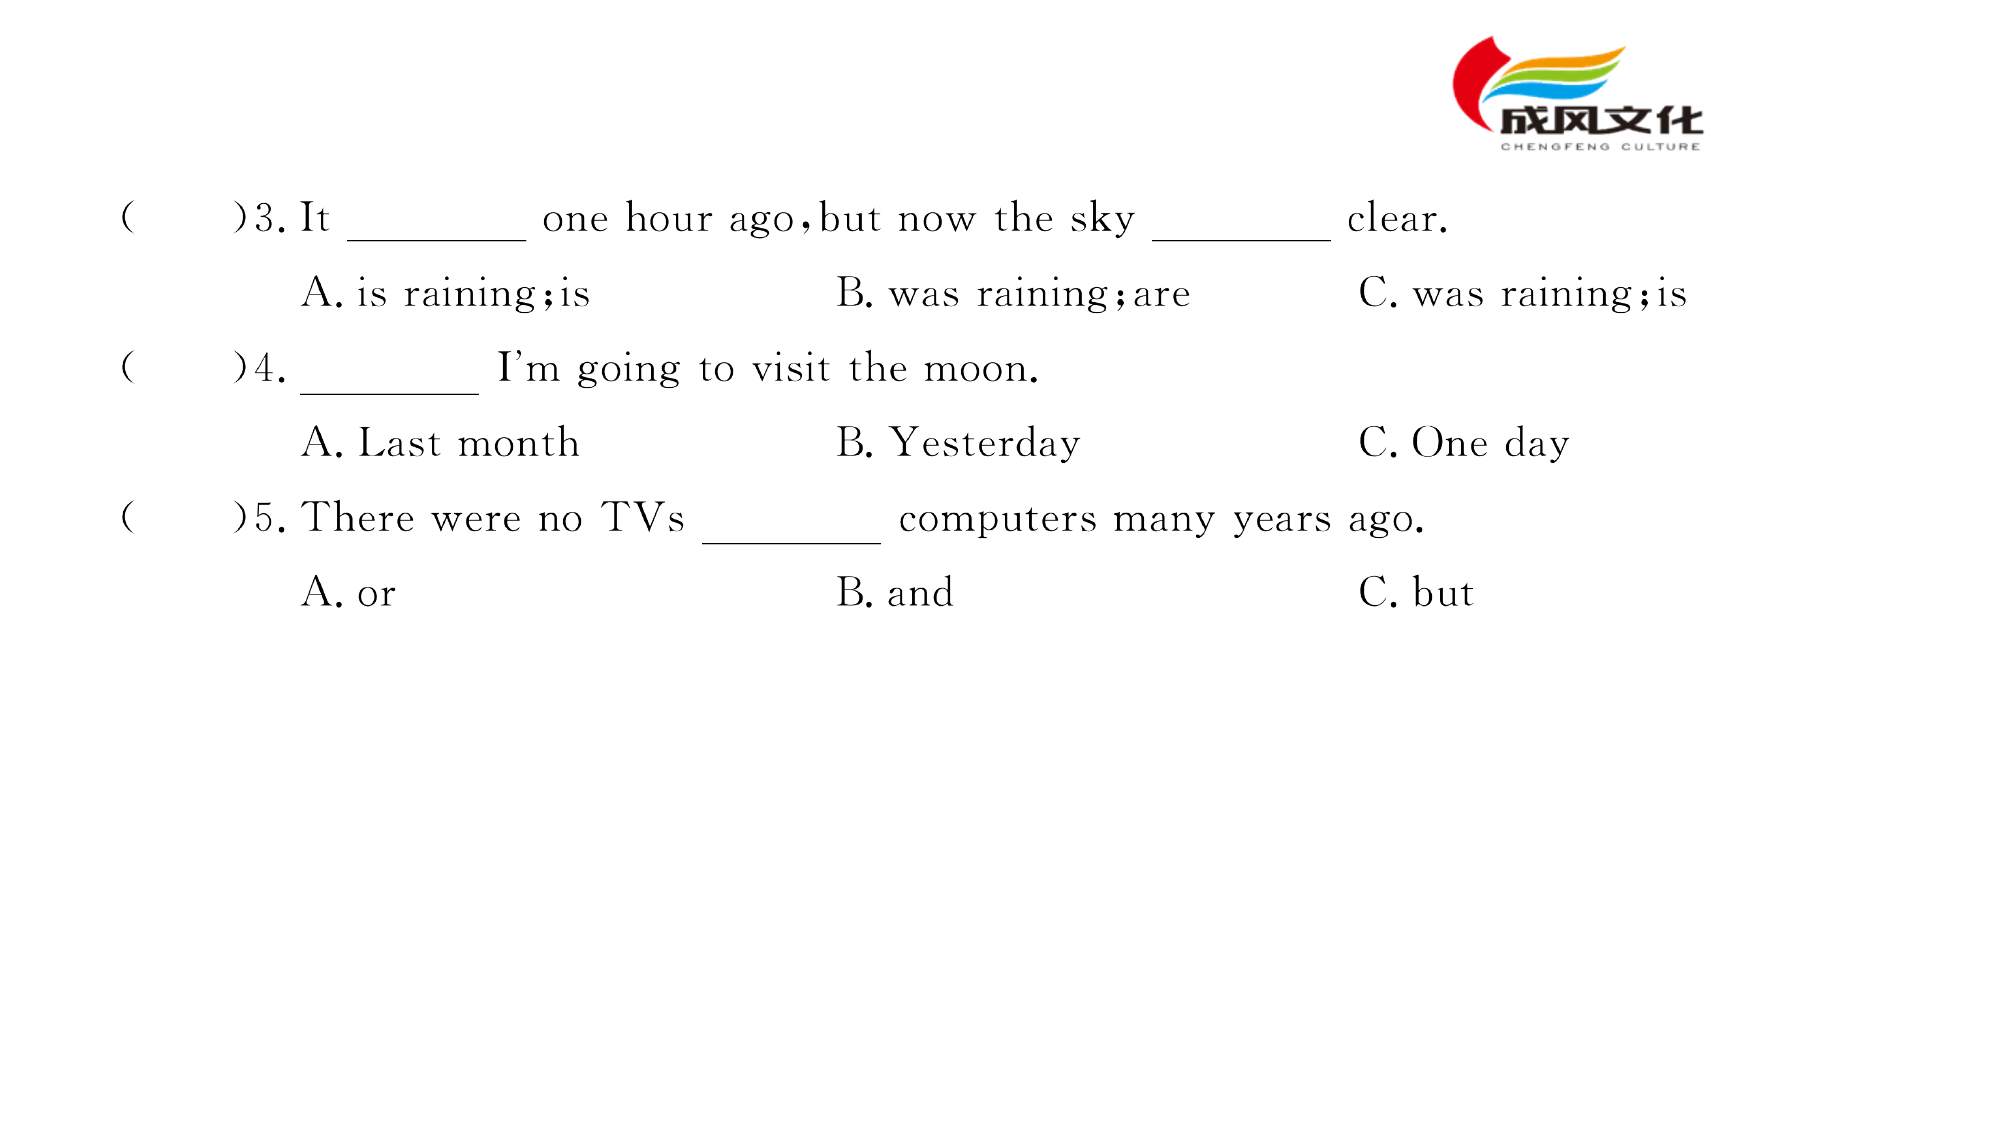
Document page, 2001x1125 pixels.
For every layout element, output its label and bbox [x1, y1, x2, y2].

picture [118, 30, 2000, 623]
